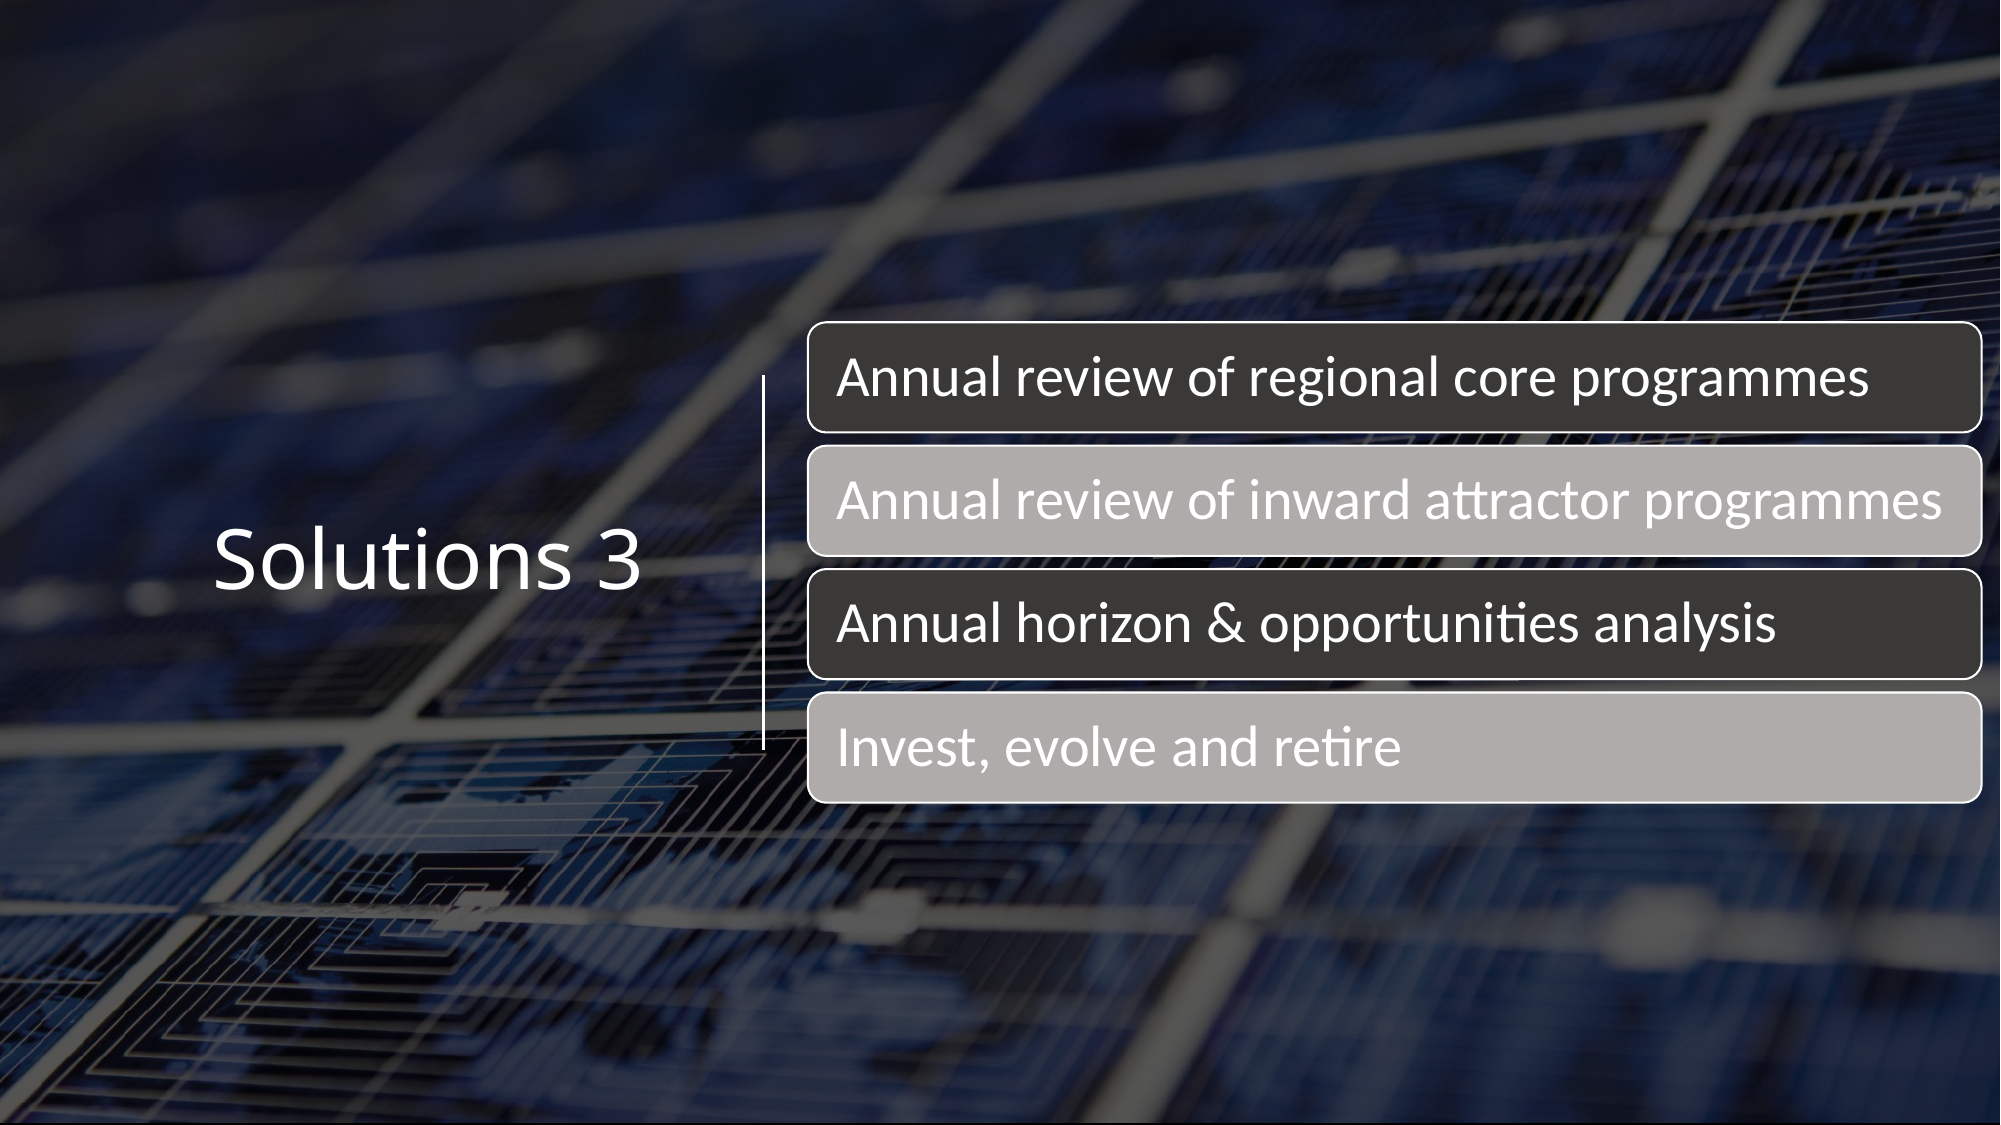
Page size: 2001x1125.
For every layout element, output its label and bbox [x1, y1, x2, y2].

list [807, 174, 1982, 951]
picture [0, 0, 2000, 1123]
